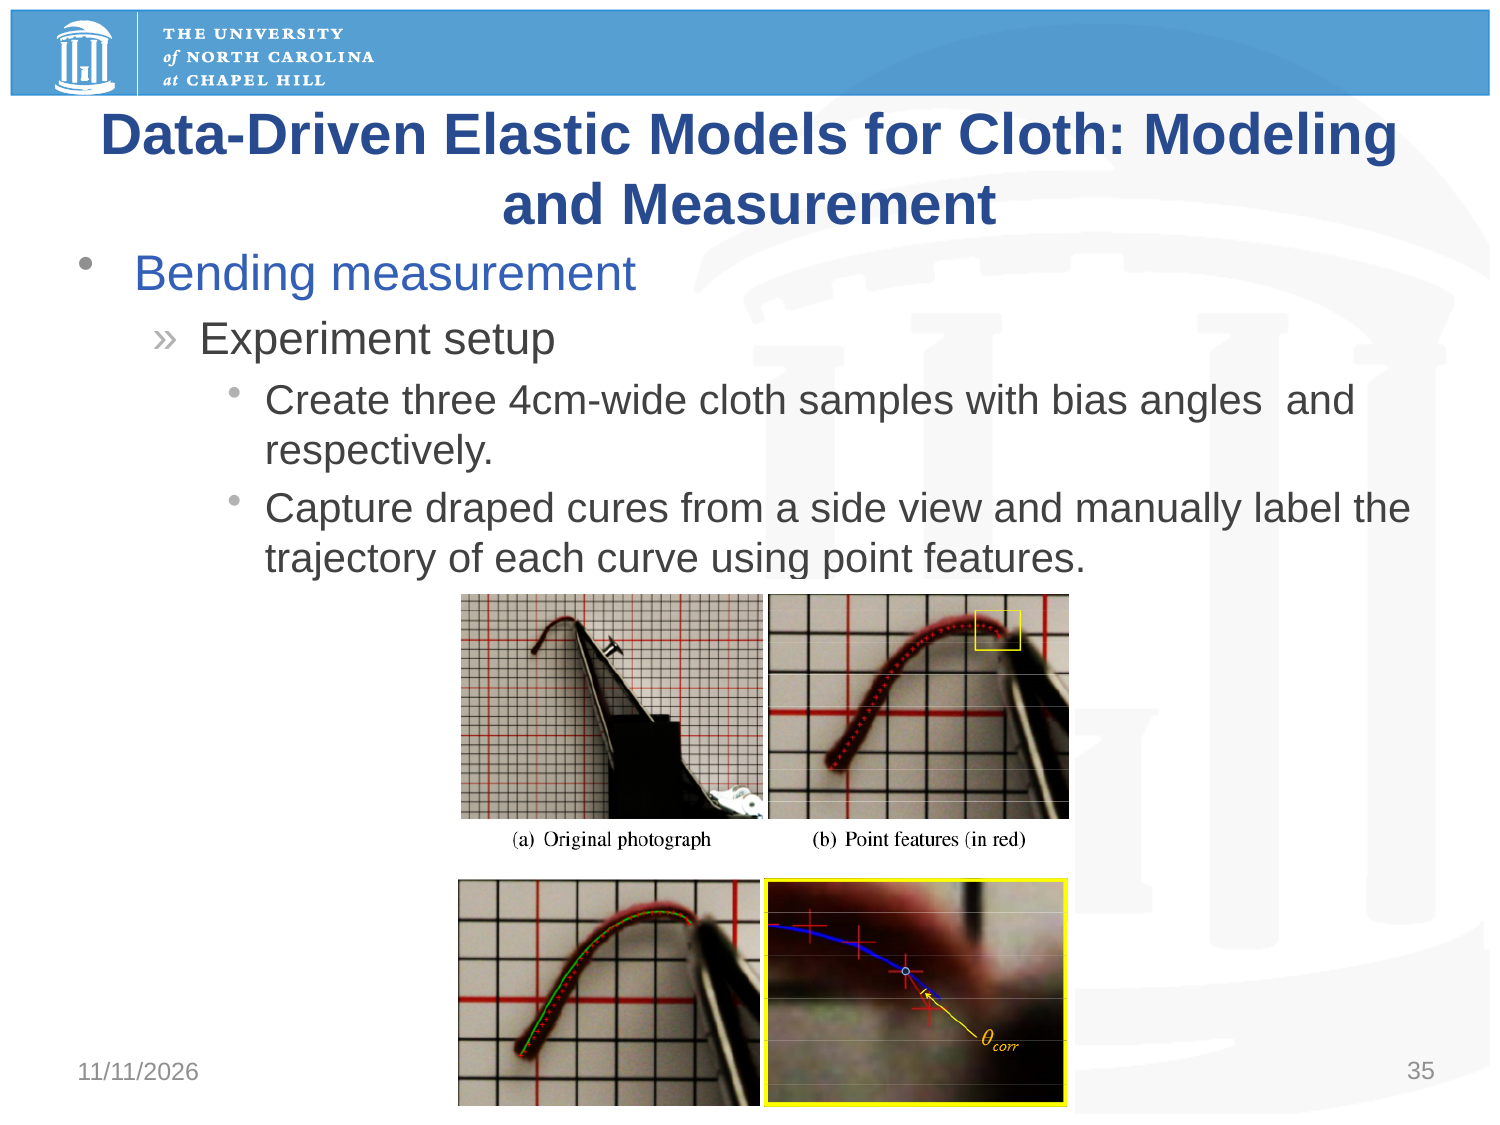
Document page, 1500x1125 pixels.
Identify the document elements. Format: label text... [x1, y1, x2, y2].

title Data-Driven Elastic Models for Cloth: Modeling and Measurement [75, 112, 1425, 220]
picture [0, 0, 1500, 1125]
slide_number 35 [1125, 1047, 1450, 1113]
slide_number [62, 1047, 388, 1113]
